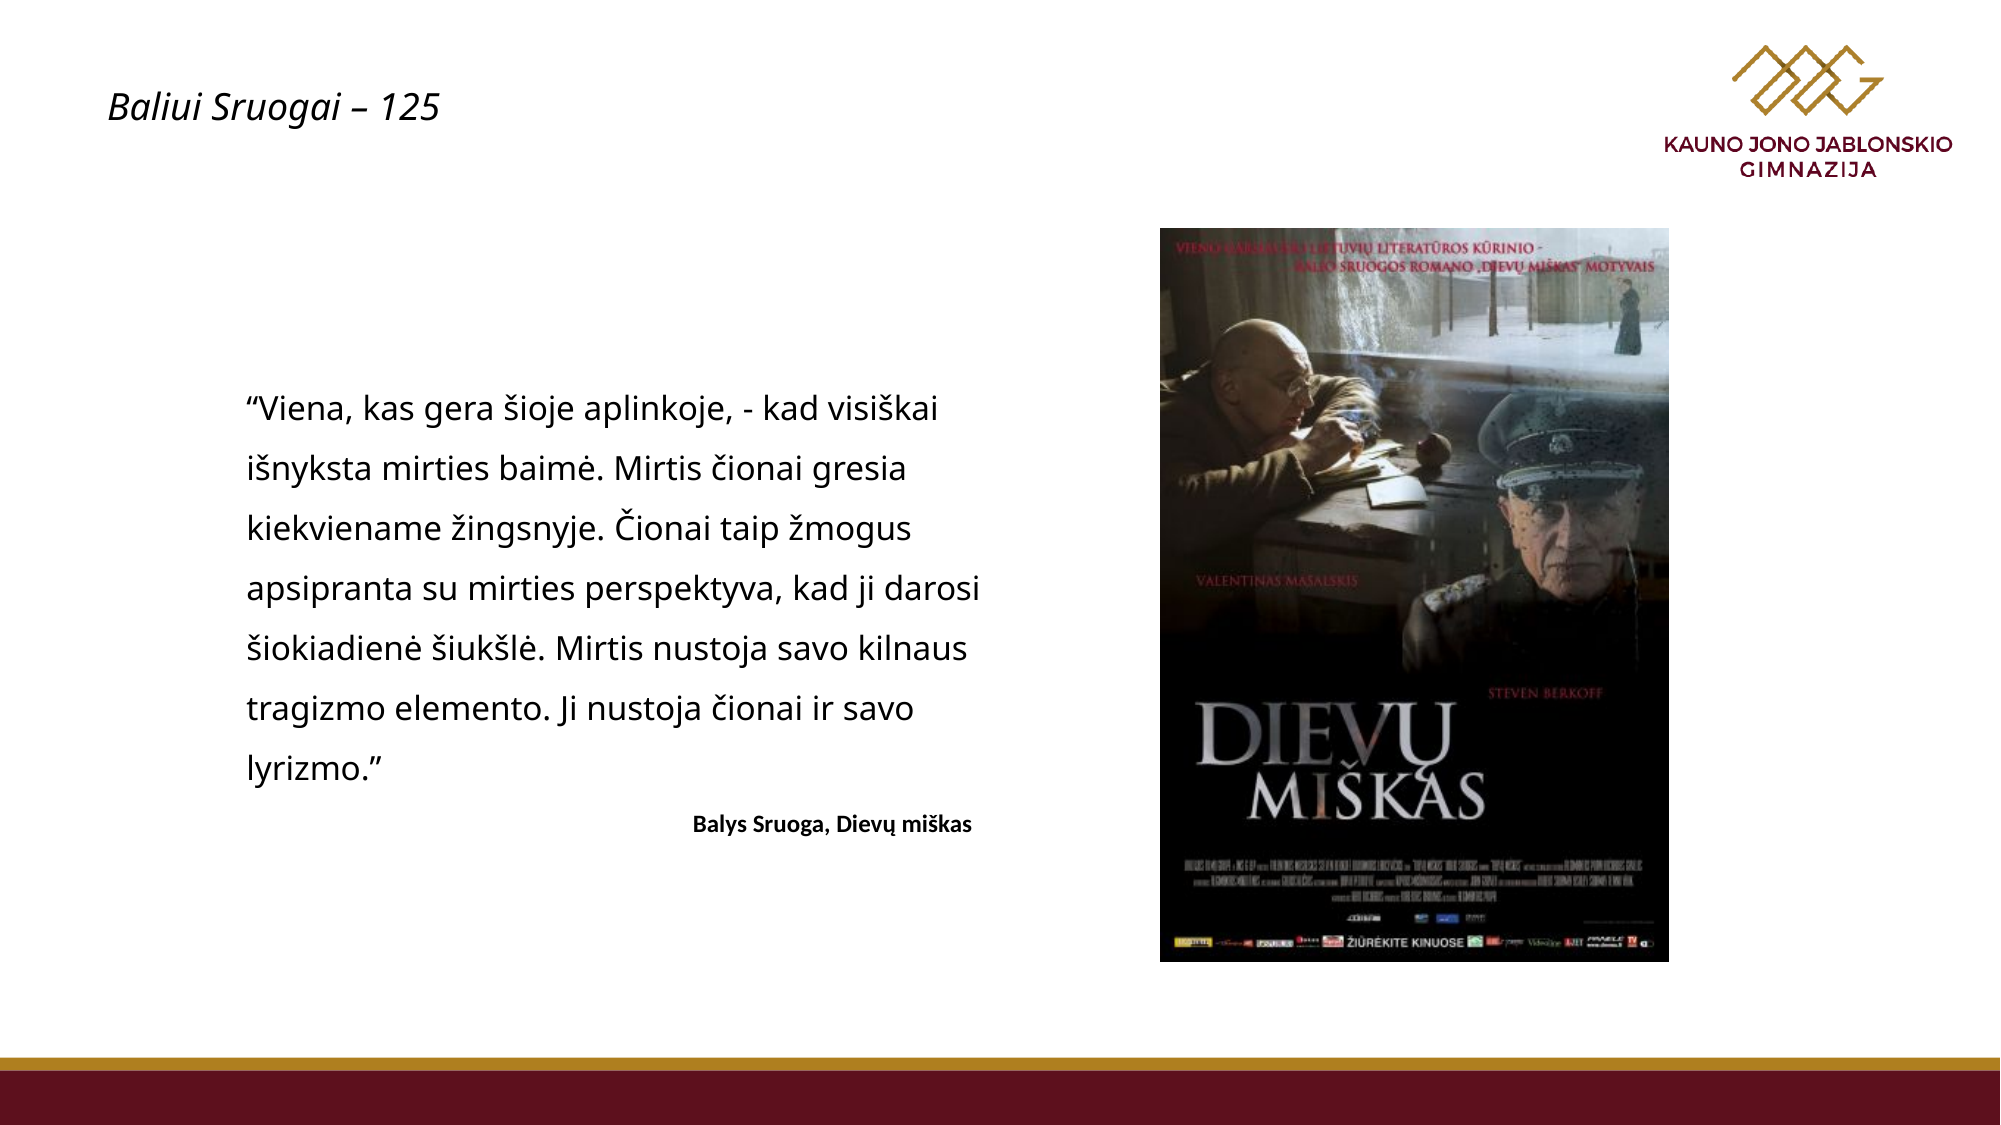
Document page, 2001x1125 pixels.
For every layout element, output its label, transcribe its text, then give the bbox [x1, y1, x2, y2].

list “Viena, kas gera šioje aplinkoje, - kad visiškai išnyksta mirties baimė. Mirtis čionai gresia kiekviename žingsnyje. Čionai taip žmogus apsipranta su mirties perspektyva, kad ji darosi šiokiadienė šiukšlė. Mirtis nustoja savo kilnaus tragizmo elemento. Ji nustoja čionai ir savo lyrizmo.” Balys Sruoga, Dievų miškas [171, 278, 1023, 994]
picture [1160, 0, 2001, 962]
title Baliui Sruogai – 125 [91, 0, 1562, 218]
